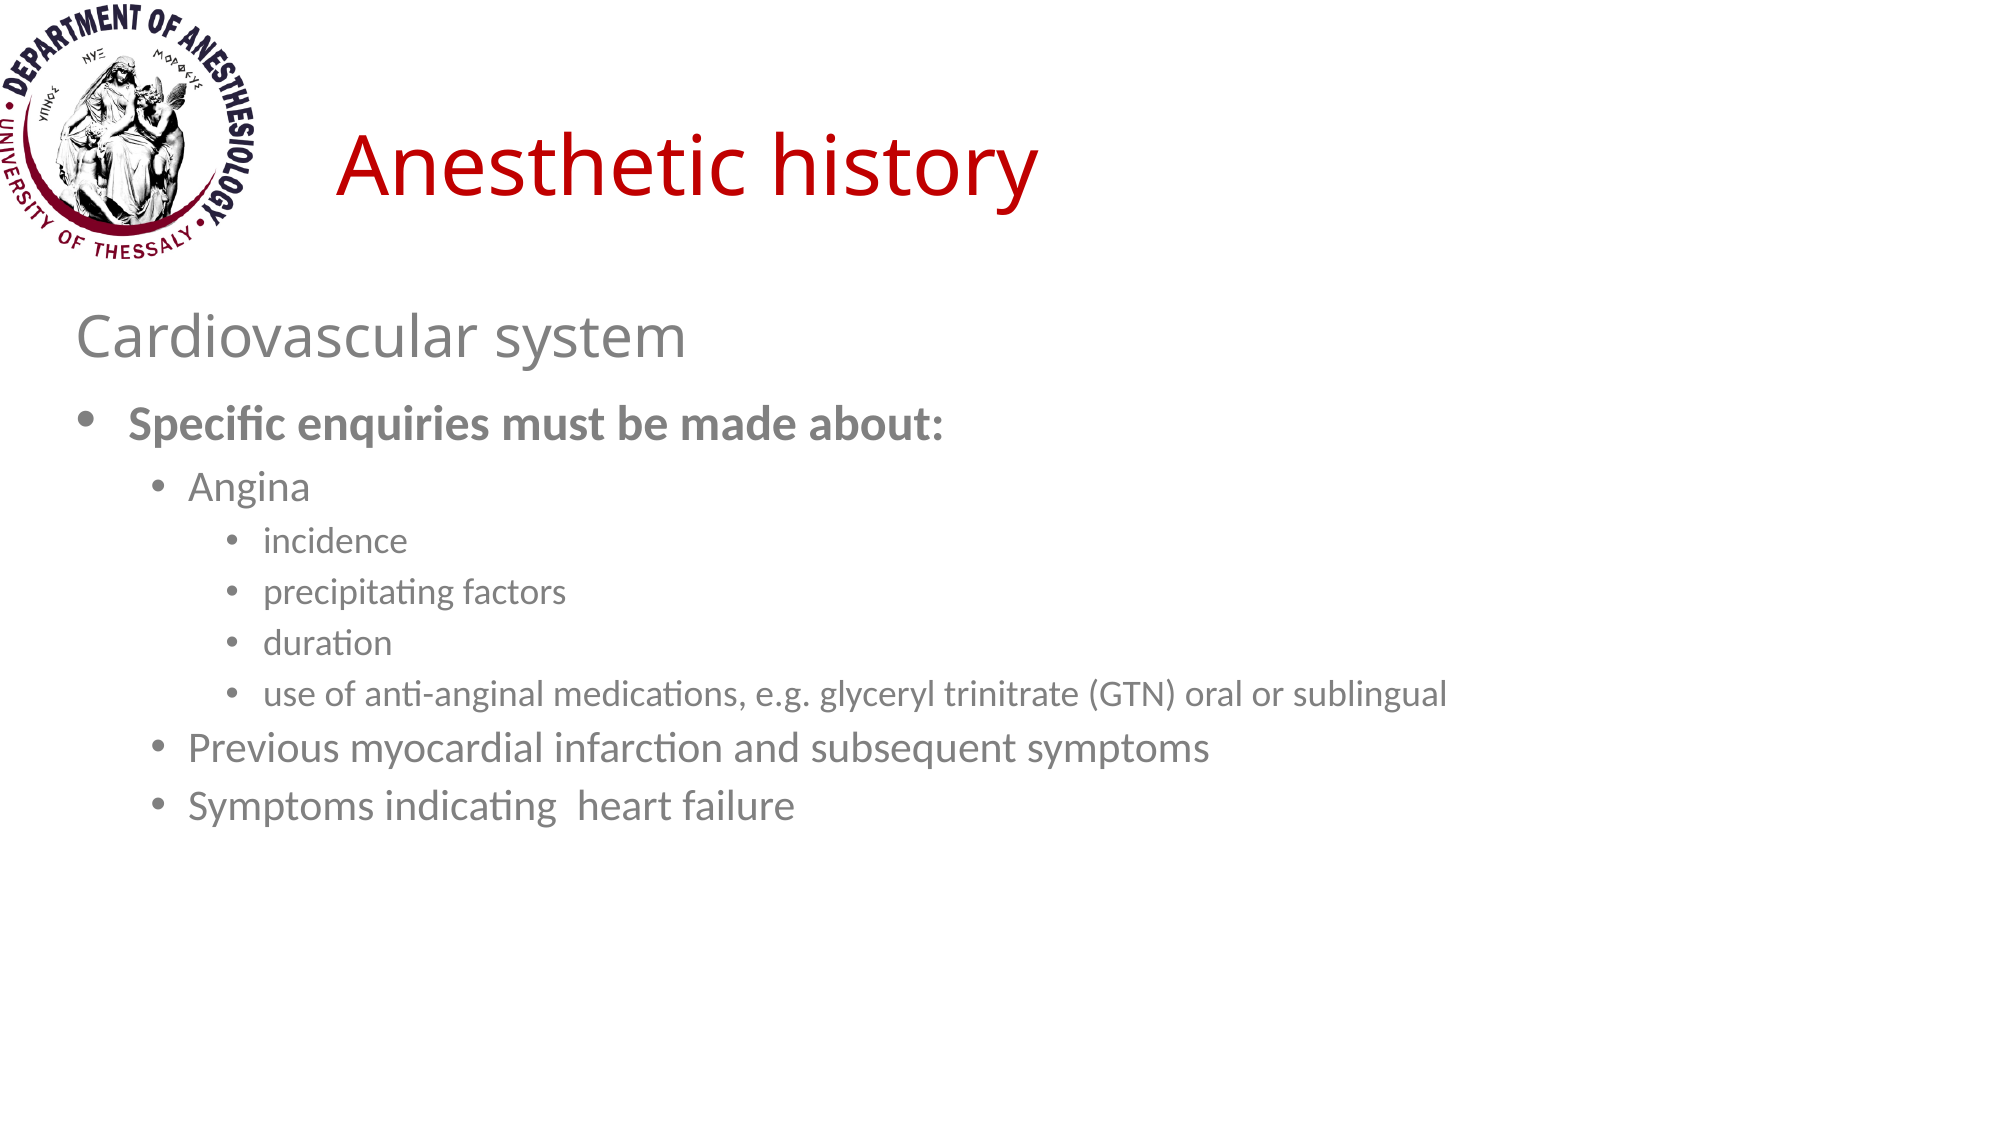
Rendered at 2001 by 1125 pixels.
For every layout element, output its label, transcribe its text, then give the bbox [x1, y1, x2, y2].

title Anesthetic history [321, 59, 1863, 278]
list Cardiovascular system Specific enquiries must be made about: Angina incidence precipitating factors duration use of anti-anginal medications, e.g. glyceryl trinitrate (GTN) oral or sublingual Previous myocardial infarction and subsequent symptoms Symptoms indicating heart failure [60, 299, 1863, 1014]
picture [0, 4, 254, 260]
